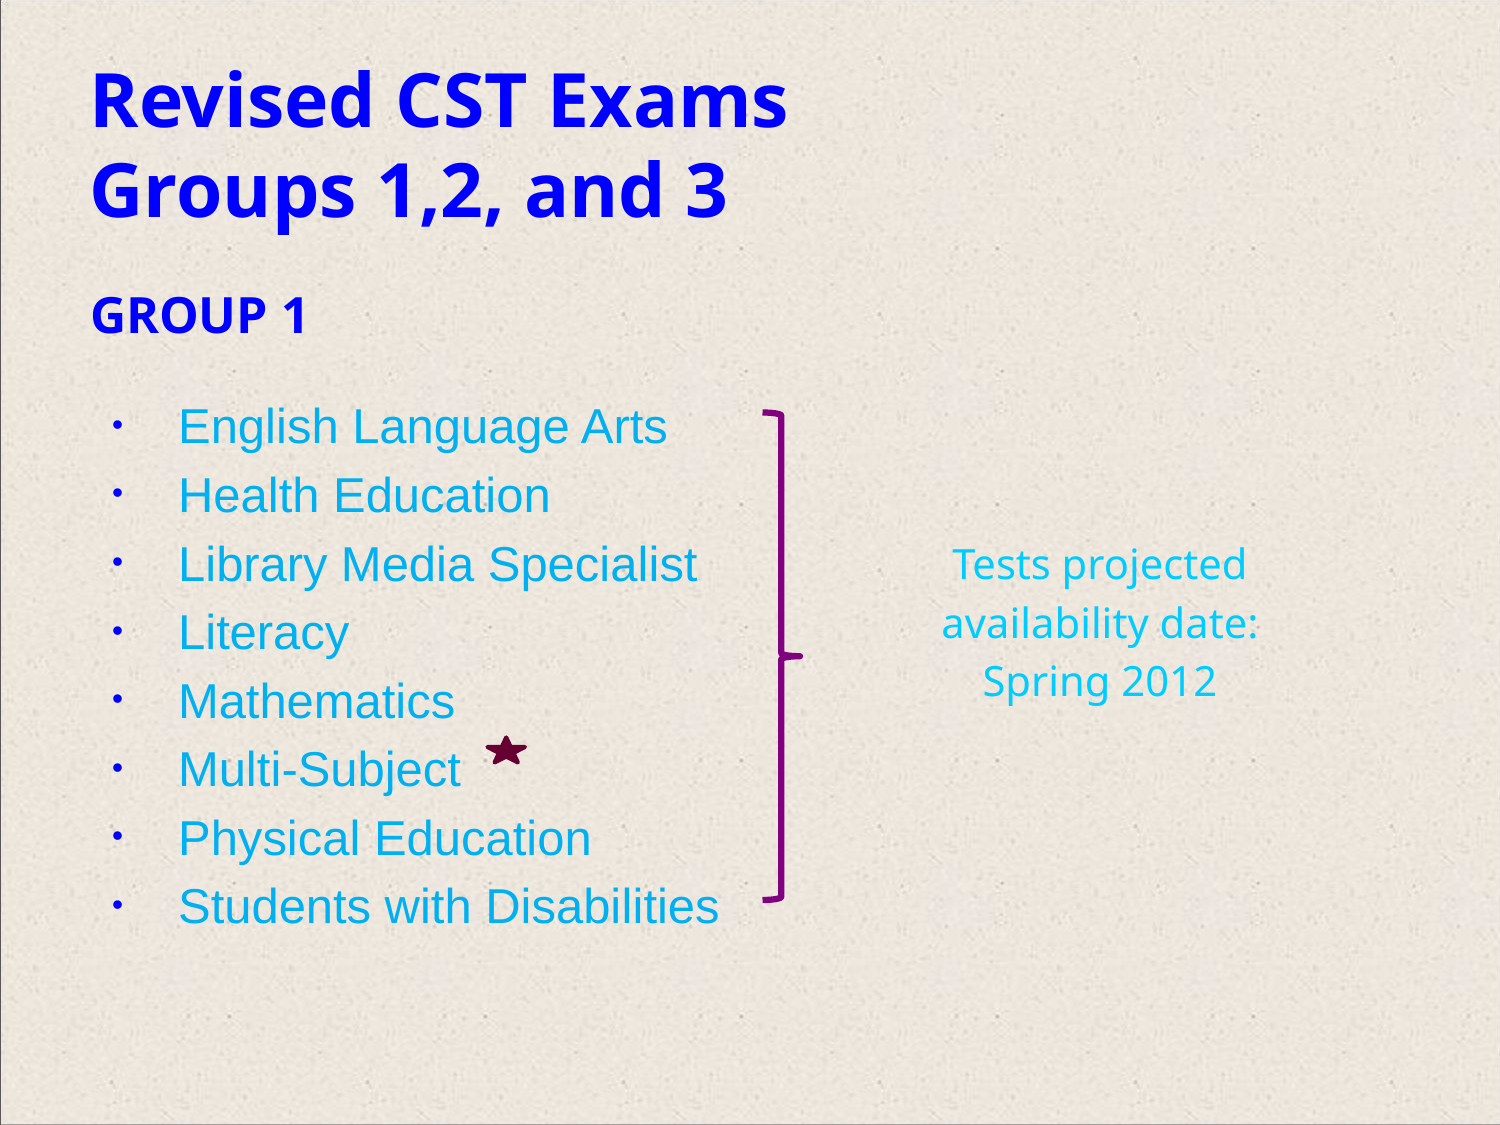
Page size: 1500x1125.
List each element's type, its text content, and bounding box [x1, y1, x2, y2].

list Tests projected availability date: Spring 2012 [762, 462, 1426, 1081]
text_box [485, 735, 527, 765]
list Group 1 [74, 251, 738, 376]
list English Language Arts Health Education Library Media Specialist Literacy Mathematics Multi-Subject Physical Education Students with Disabilities [74, 387, 738, 1006]
text_box [762, 411, 801, 901]
title Revised CST Exams Groups 1,2, and 3 [75, 44, 1425, 233]
